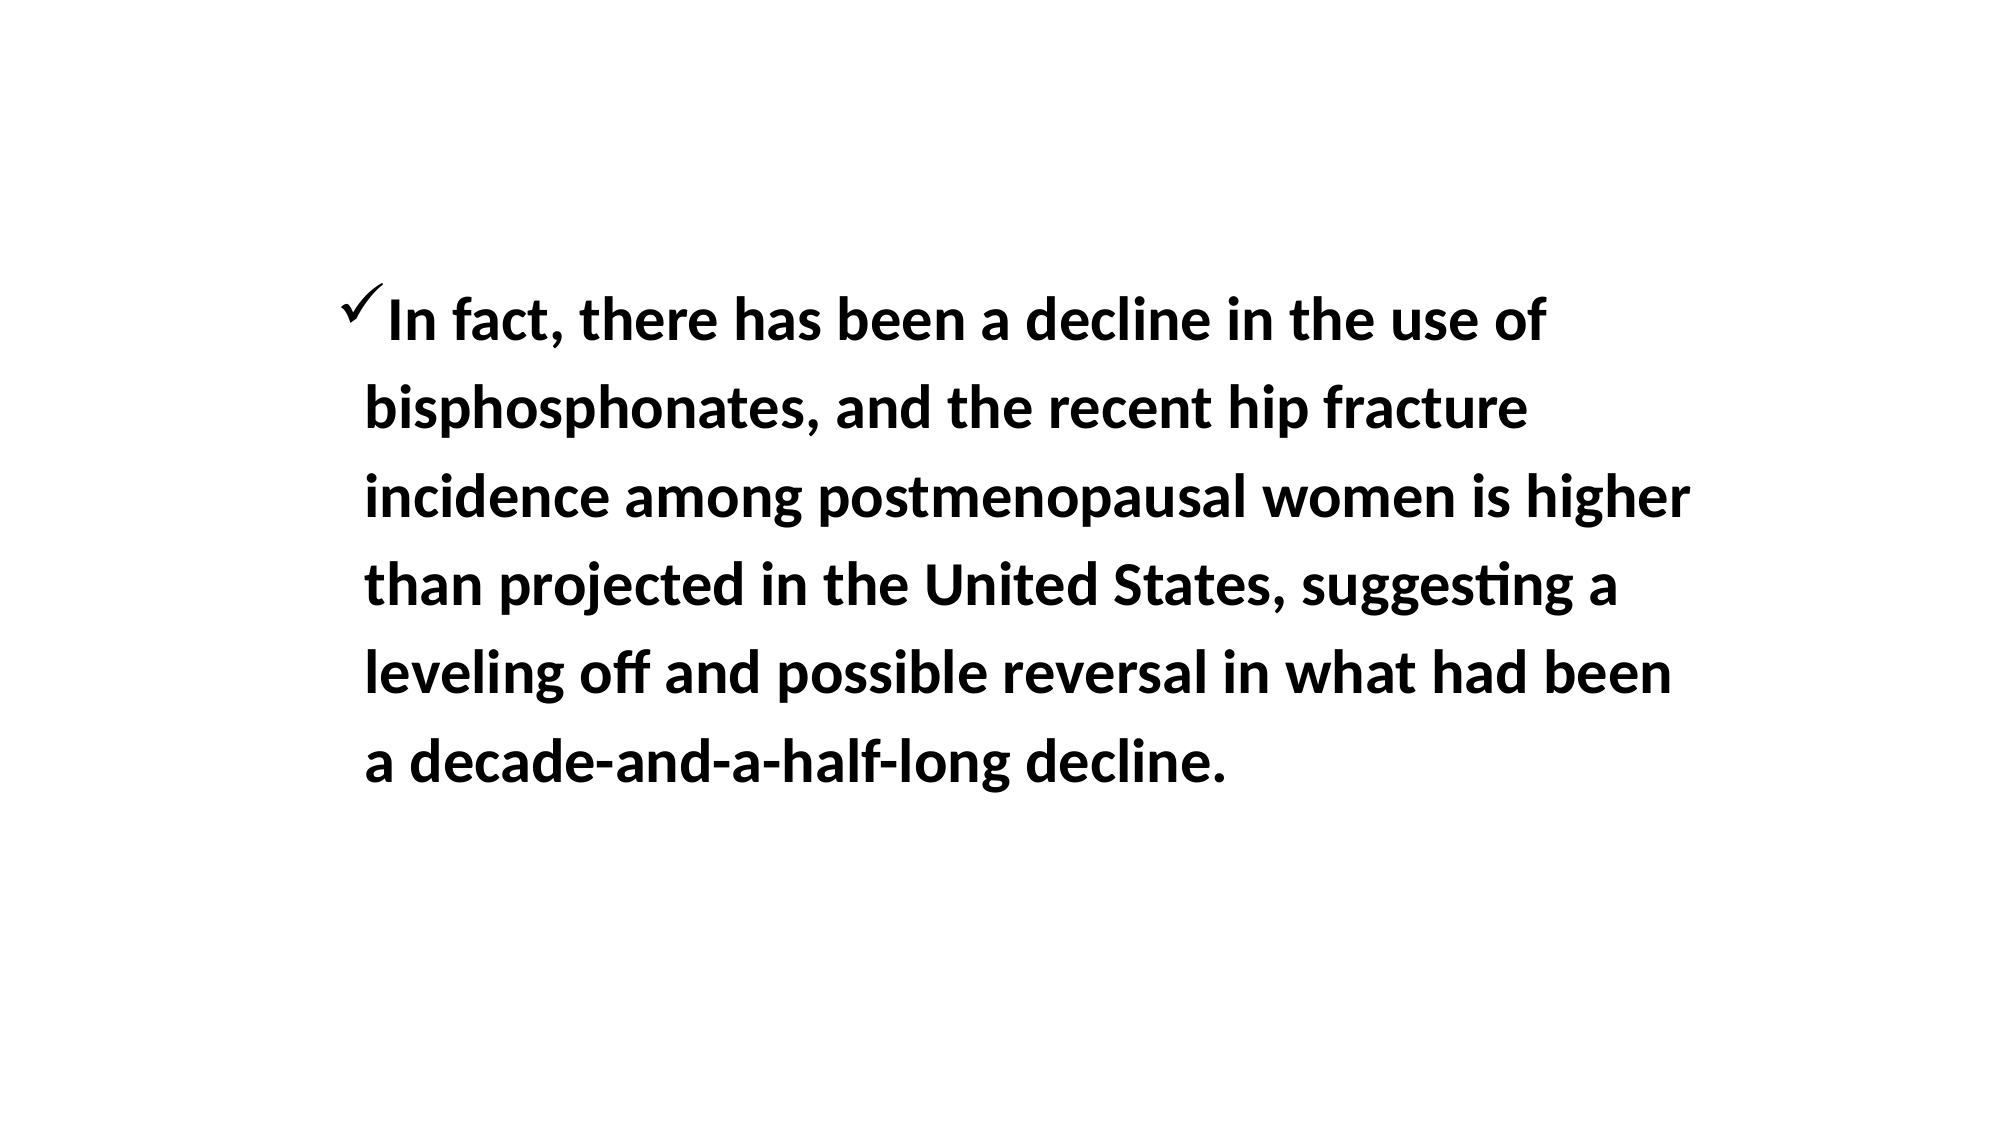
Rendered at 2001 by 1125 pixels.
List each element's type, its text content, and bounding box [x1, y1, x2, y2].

list In fact, there has been a decline in the use of bisphosphonates, and the recent hip fracture incidence among postmenopausal women is higher than projected in the United States, suggesting a leveling off and possible reversal in what had been a decade-and-a-half-long decline. [321, 279, 1720, 1032]
